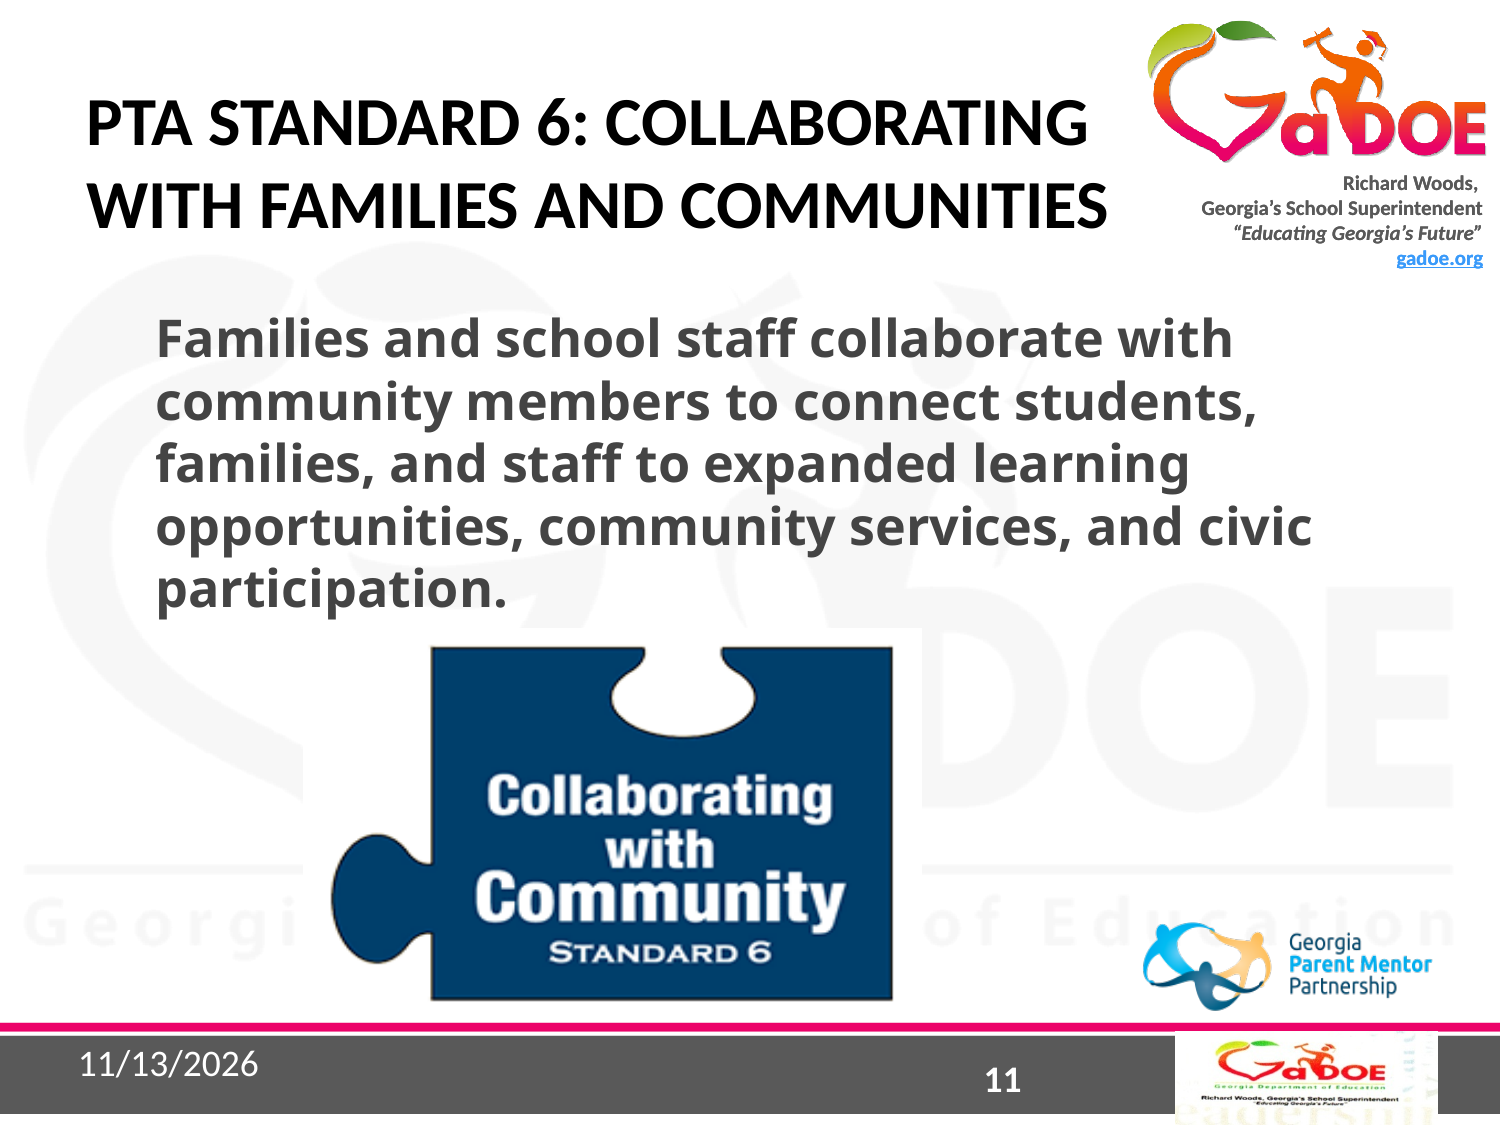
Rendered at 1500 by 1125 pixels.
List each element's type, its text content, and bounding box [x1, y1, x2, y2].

picture [1174, 1031, 1438, 1125]
picture [19, 235, 1473, 1019]
text_box 1/11/2018 [63, 1031, 274, 1091]
text_box Families and school staff collaborate with community members to connect students, families, and staff to expanded learning opportunities, community services, and civic participation. [140, 298, 1332, 626]
text_box 11 [968, 1047, 1091, 1108]
picture [1135, 8, 1499, 164]
text_box PTA STANDARD 6: COLLABORATING WITH FAMILIES AND COMMUNITIES [71, 69, 1163, 250]
